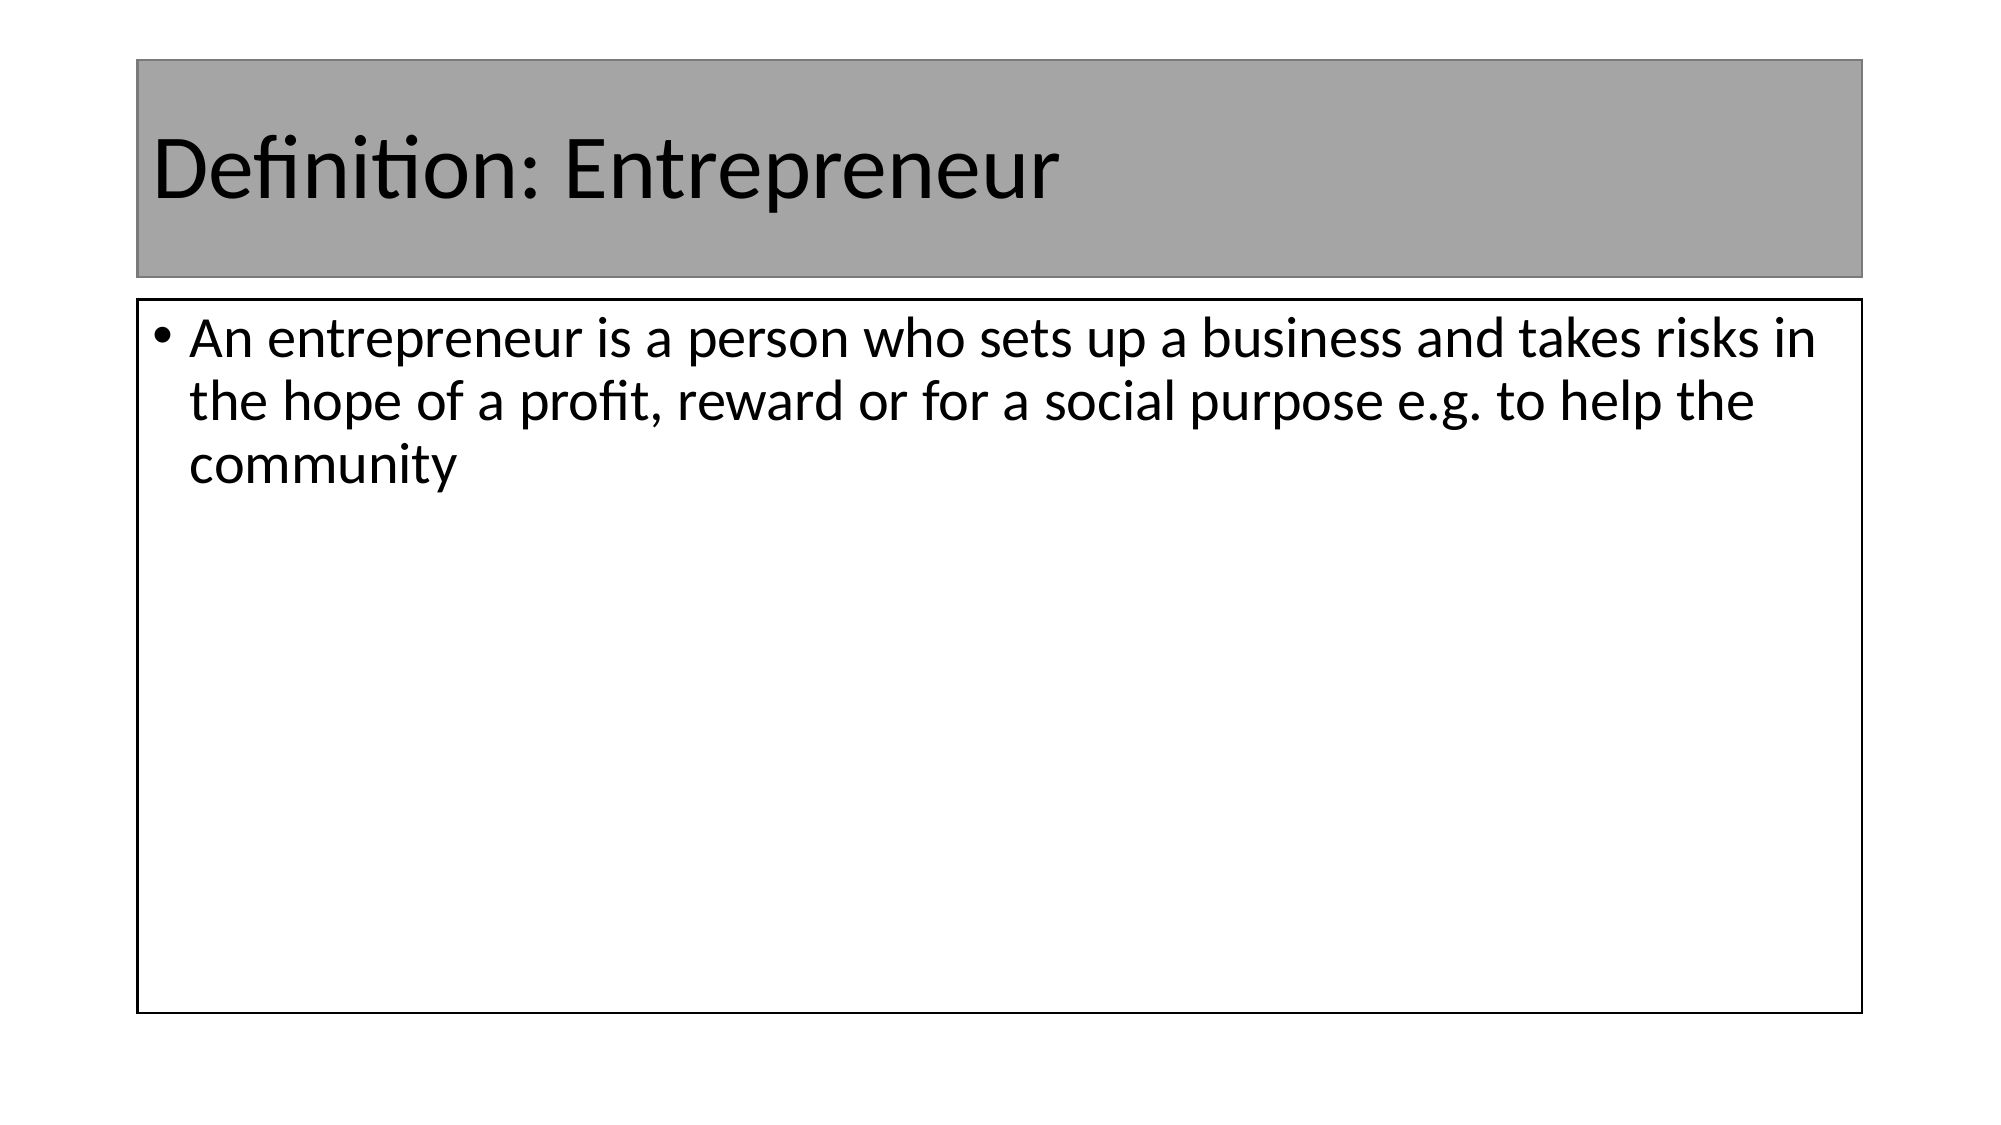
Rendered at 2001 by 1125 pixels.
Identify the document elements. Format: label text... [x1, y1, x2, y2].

title Definition: Entrepreneur [136, 59, 1863, 278]
list An entrepreneur is a person who sets up a business and takes risks in the hope of a profit, reward or for a social purpose e.g. to help the community [136, 298, 1863, 1014]
